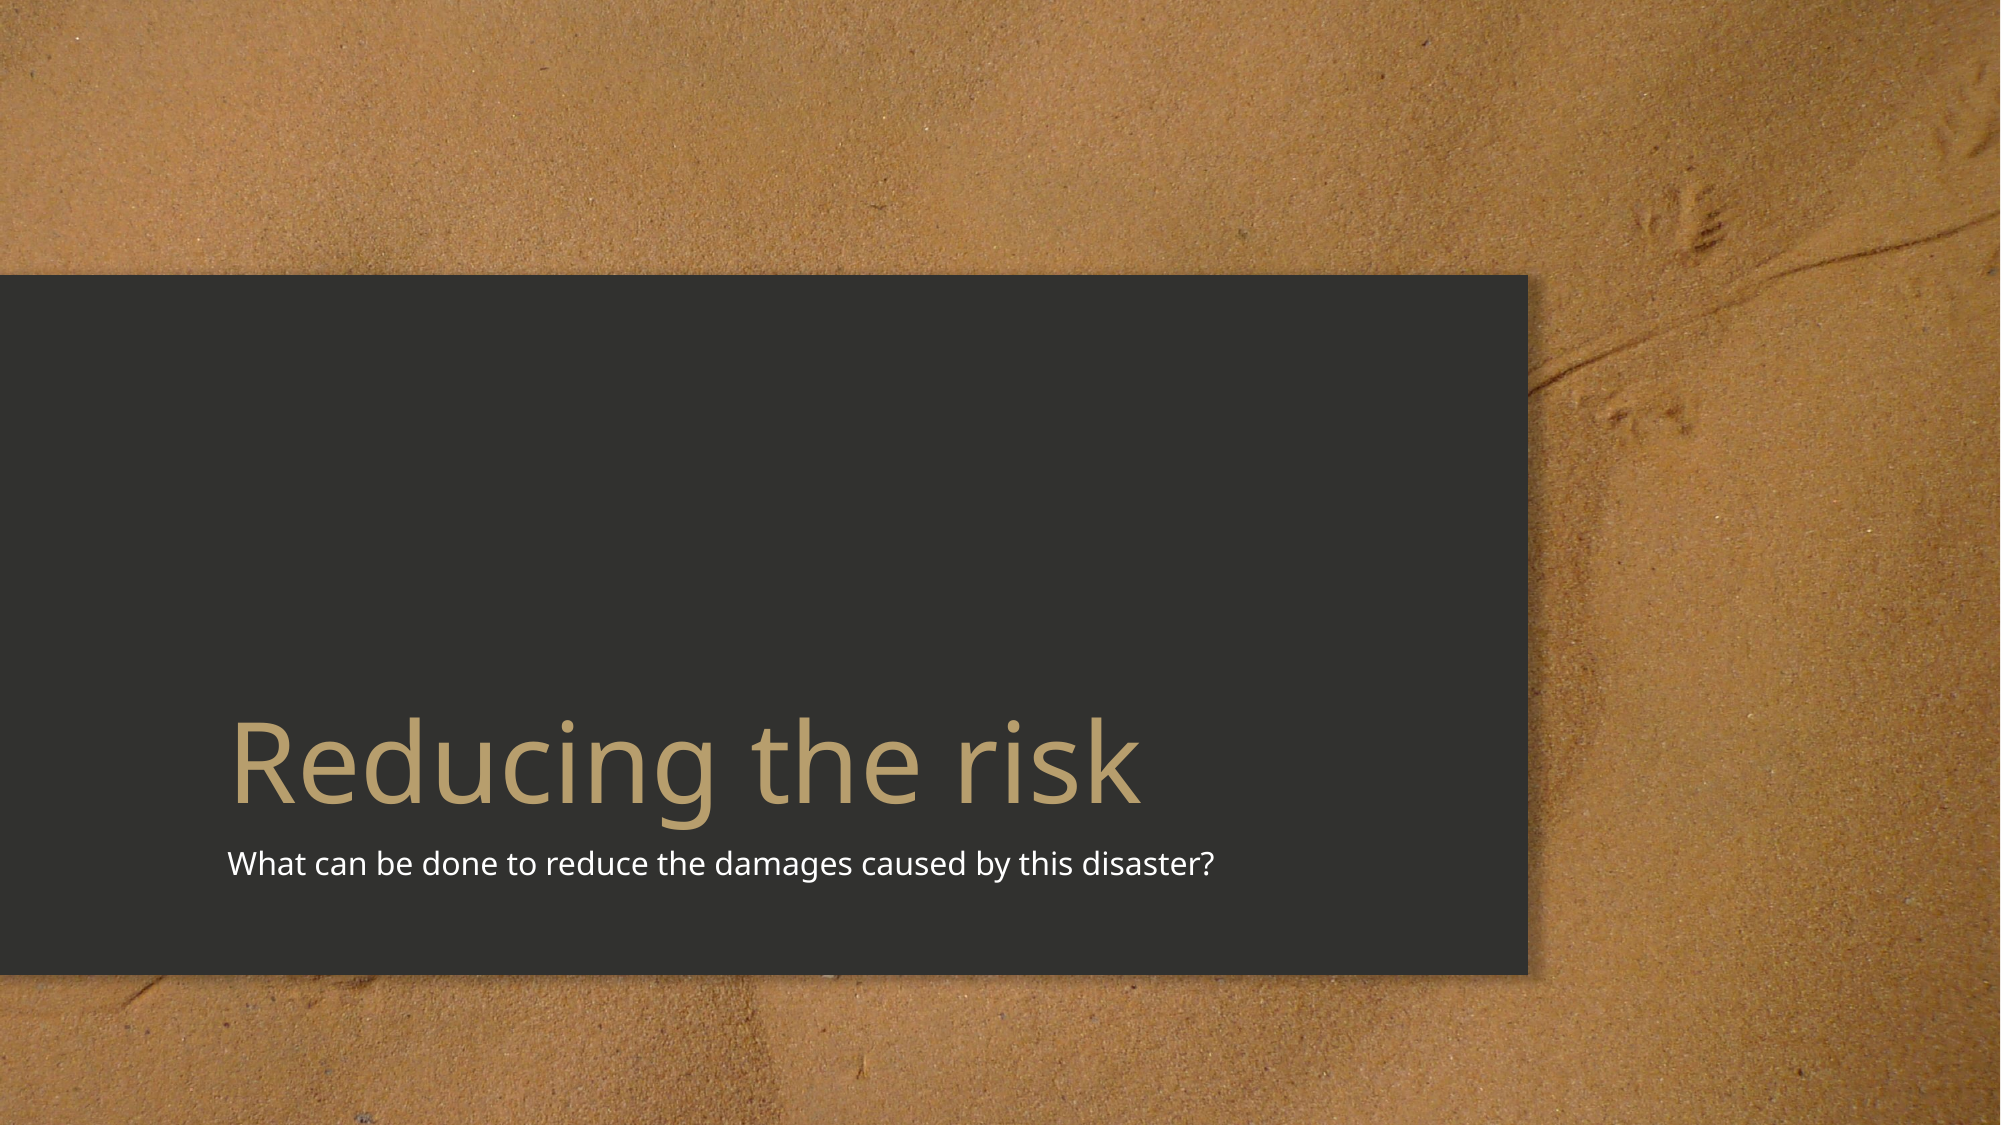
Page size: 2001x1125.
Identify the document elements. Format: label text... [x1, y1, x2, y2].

picture [0, 0, 2001, 1125]
title Reducing the risk [212, 363, 1233, 833]
list What can be done to reduce the damages caused by this disaster? [212, 840, 1233, 915]
